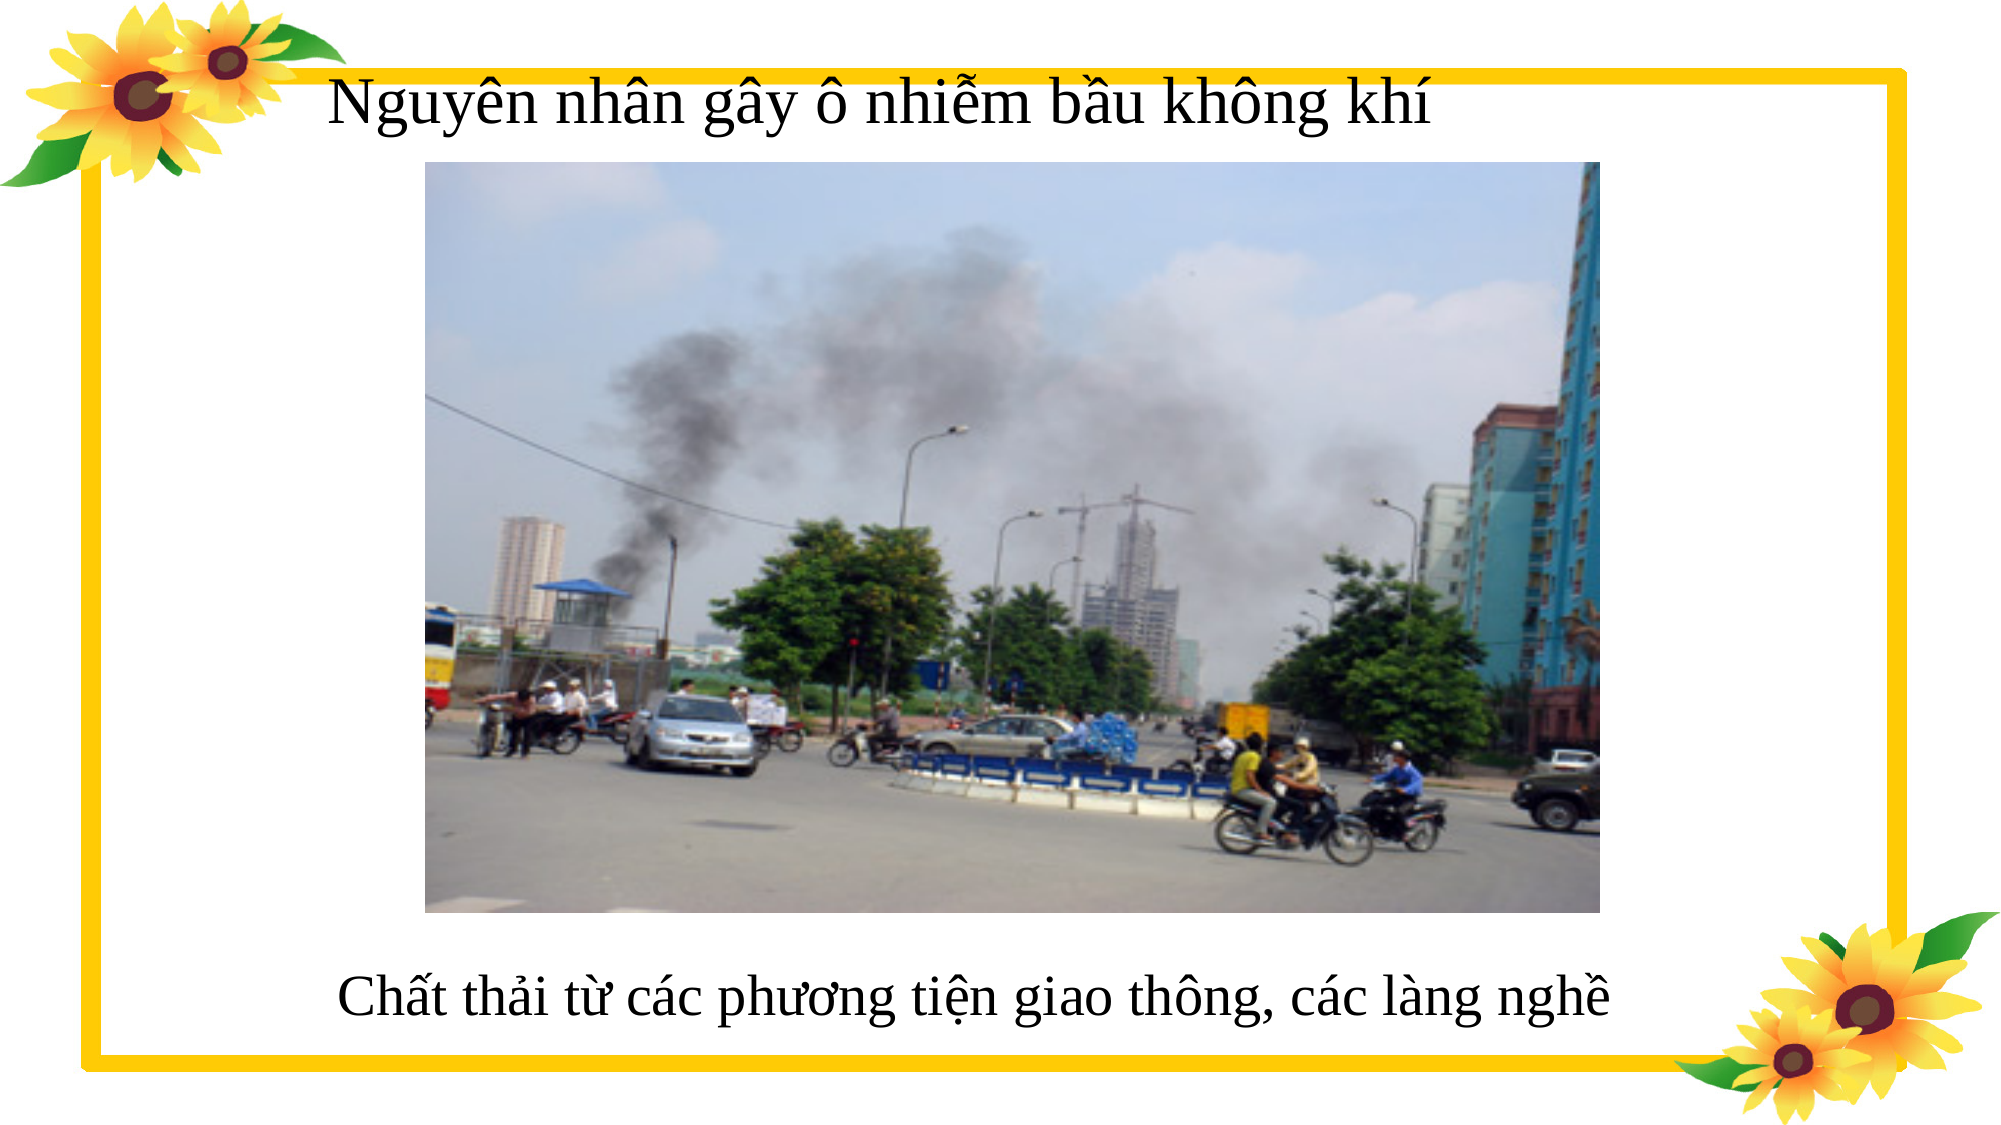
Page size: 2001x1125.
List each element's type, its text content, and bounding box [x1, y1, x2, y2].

text_box Chất thải từ các phương tiện giao thông, các làng nghề [312, 950, 1713, 1035]
picture [0, 0, 2001, 1125]
text_box Nguyên nhân gây ô nhiễm bầu không khí [312, 49, 1675, 145]
